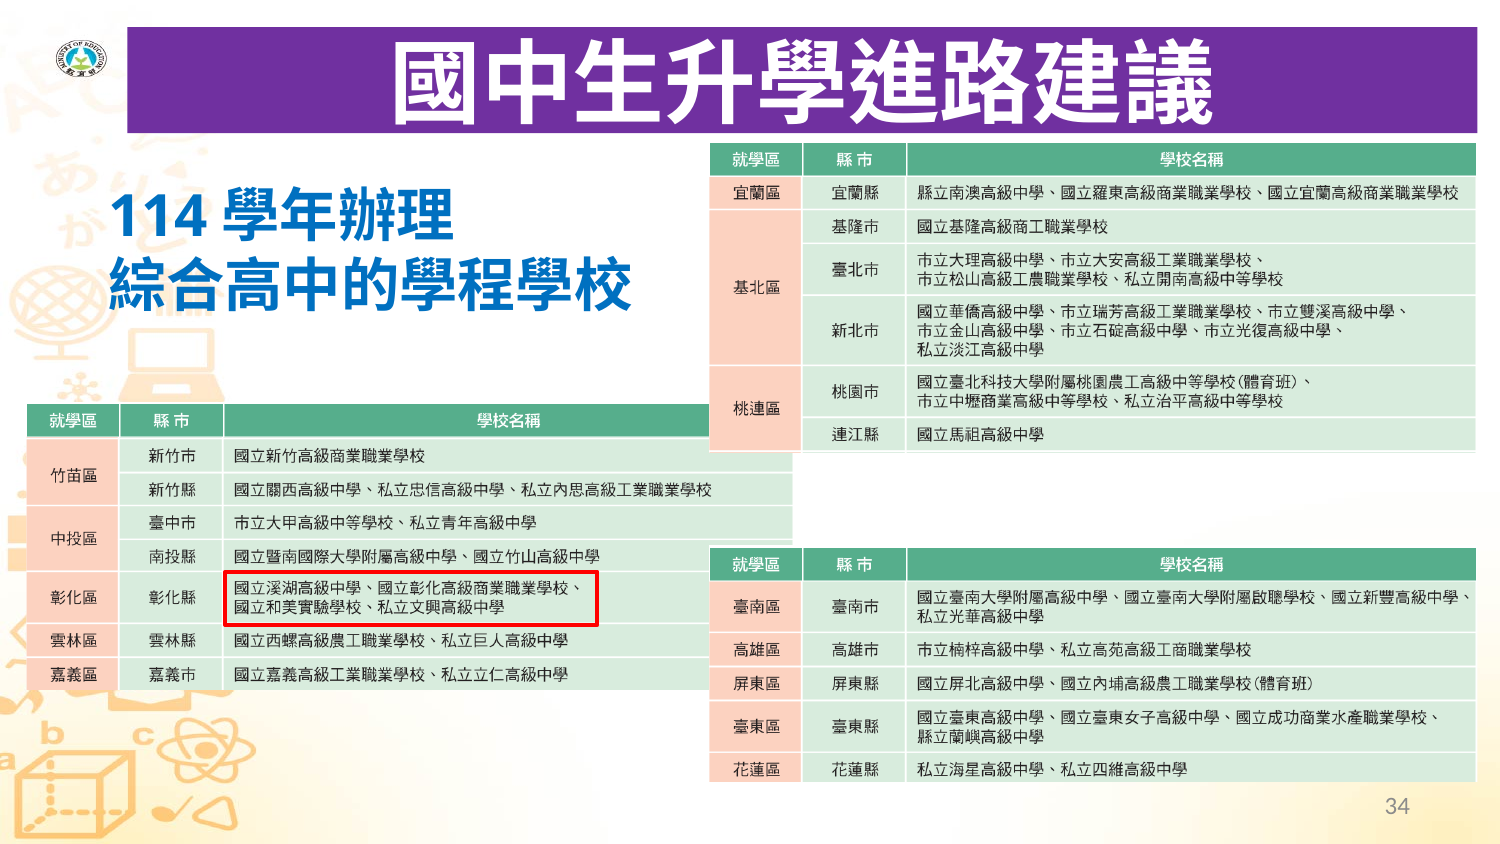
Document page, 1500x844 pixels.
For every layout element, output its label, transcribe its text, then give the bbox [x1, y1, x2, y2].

picture [0, 0, 1500, 844]
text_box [708, 545, 1478, 783]
text_box 114學年辦理 綜合高中的學程學校 [93, 165, 667, 331]
title 國中生升學進路建議 [127, 27, 1478, 134]
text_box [26, 402, 795, 690]
slide_number 34 [1074, 789, 1425, 827]
